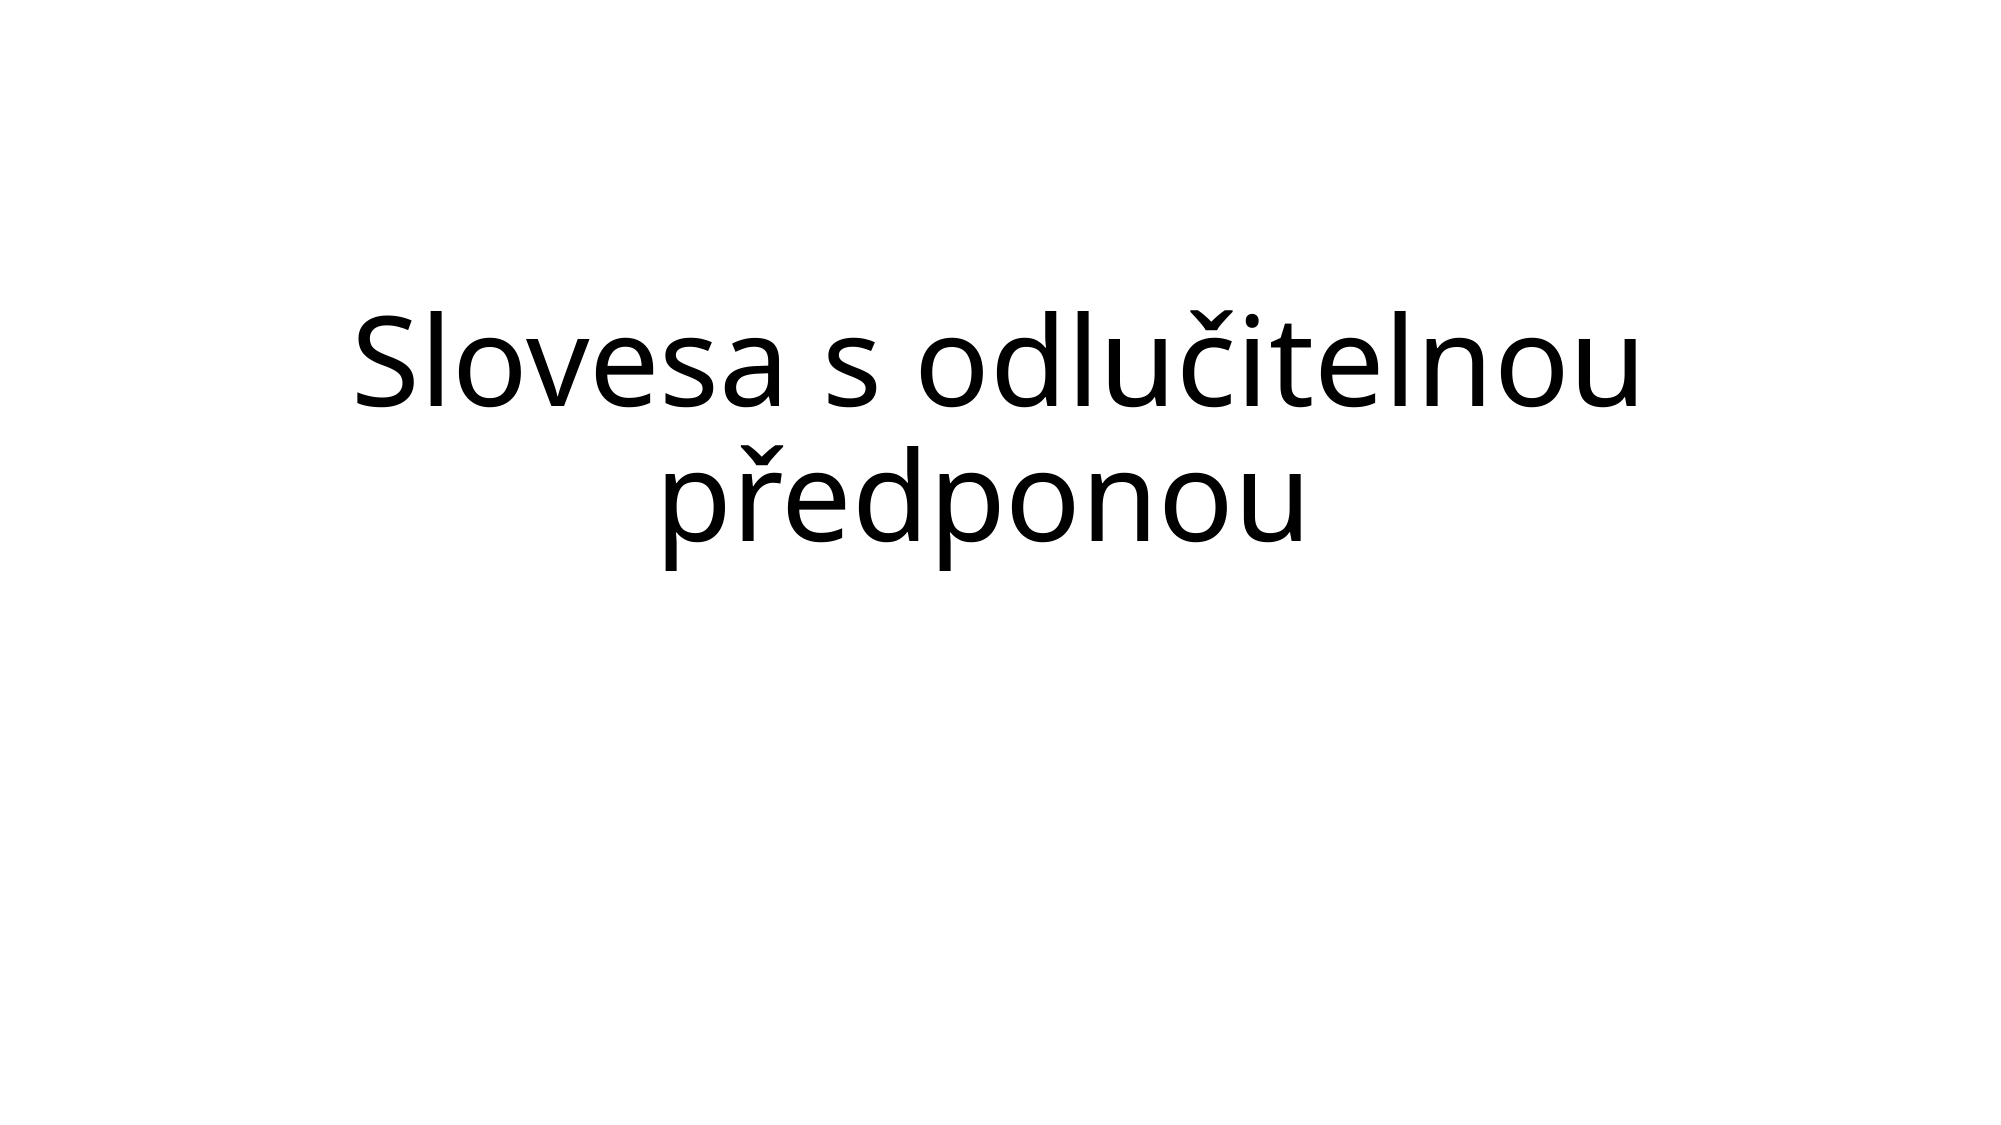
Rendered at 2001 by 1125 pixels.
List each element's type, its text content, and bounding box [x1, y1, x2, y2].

title Slovesa s odlučitelnou předponou [249, 184, 1750, 576]
